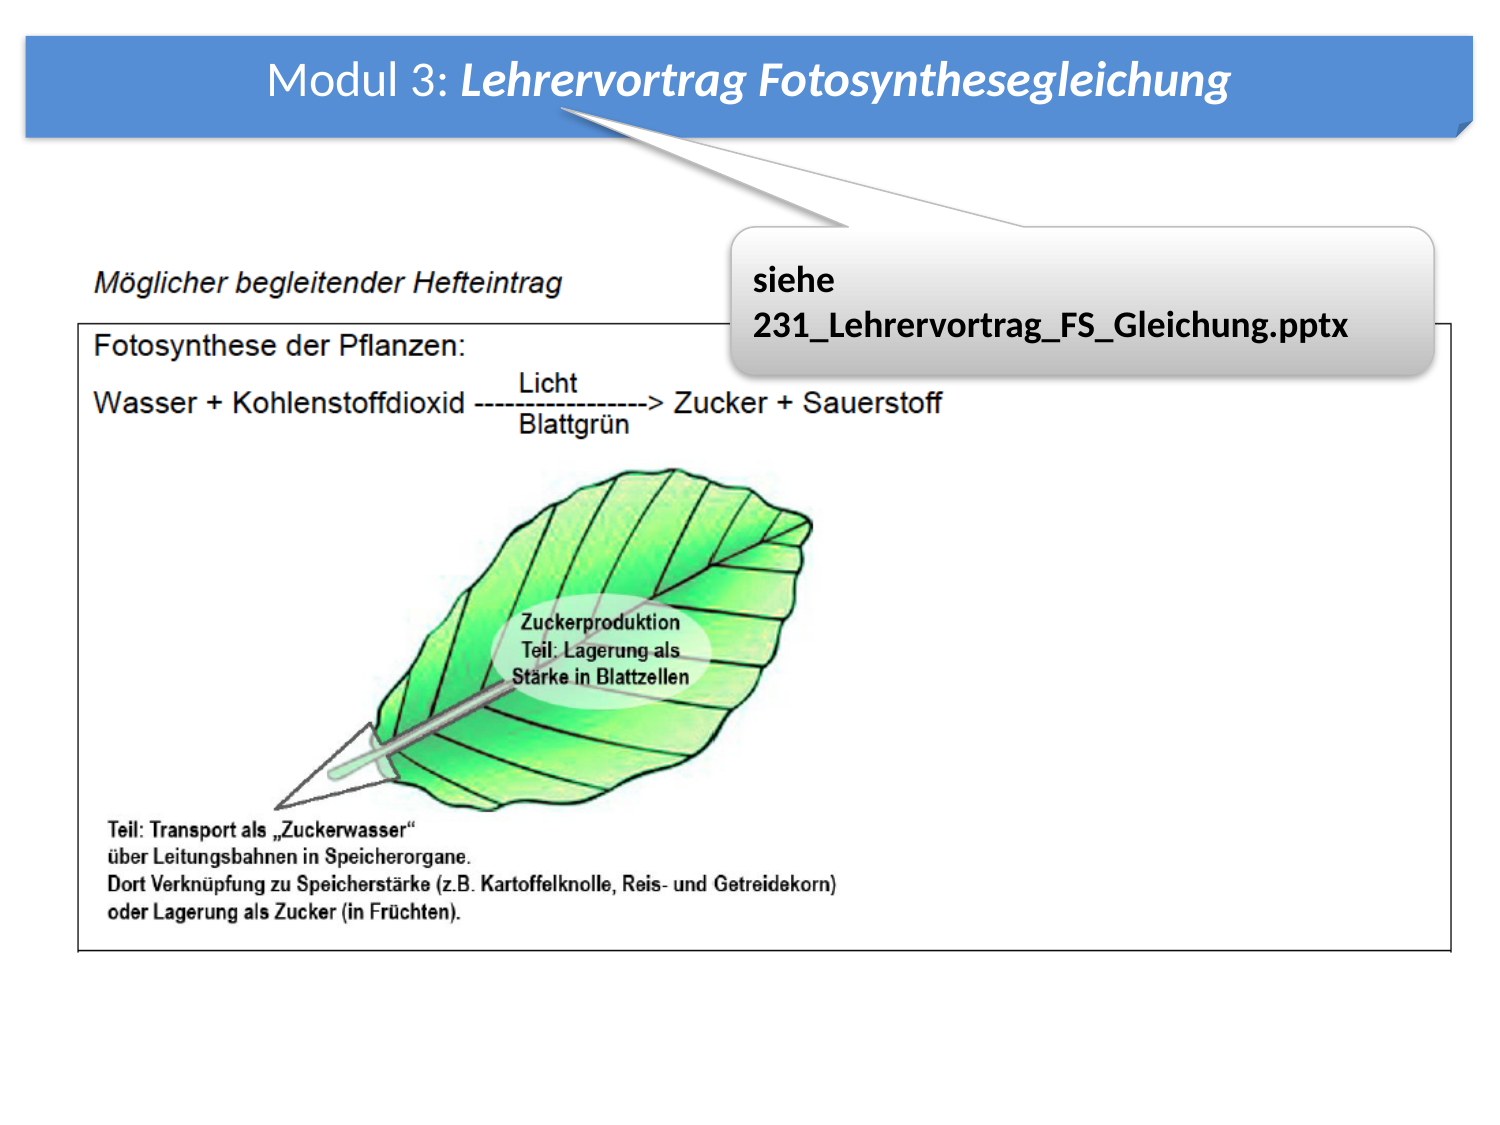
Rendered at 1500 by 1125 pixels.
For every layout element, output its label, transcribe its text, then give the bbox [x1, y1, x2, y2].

text_box siehe 231_Lehrervortrag_FS_Gleichung.pptx [560, 107, 1435, 258]
text_box Modul 3: Lehrervortrag Fotosynthesegleichung [25, 39, 1473, 115]
picture [52, 259, 1471, 961]
text_box [24, 35, 1474, 139]
